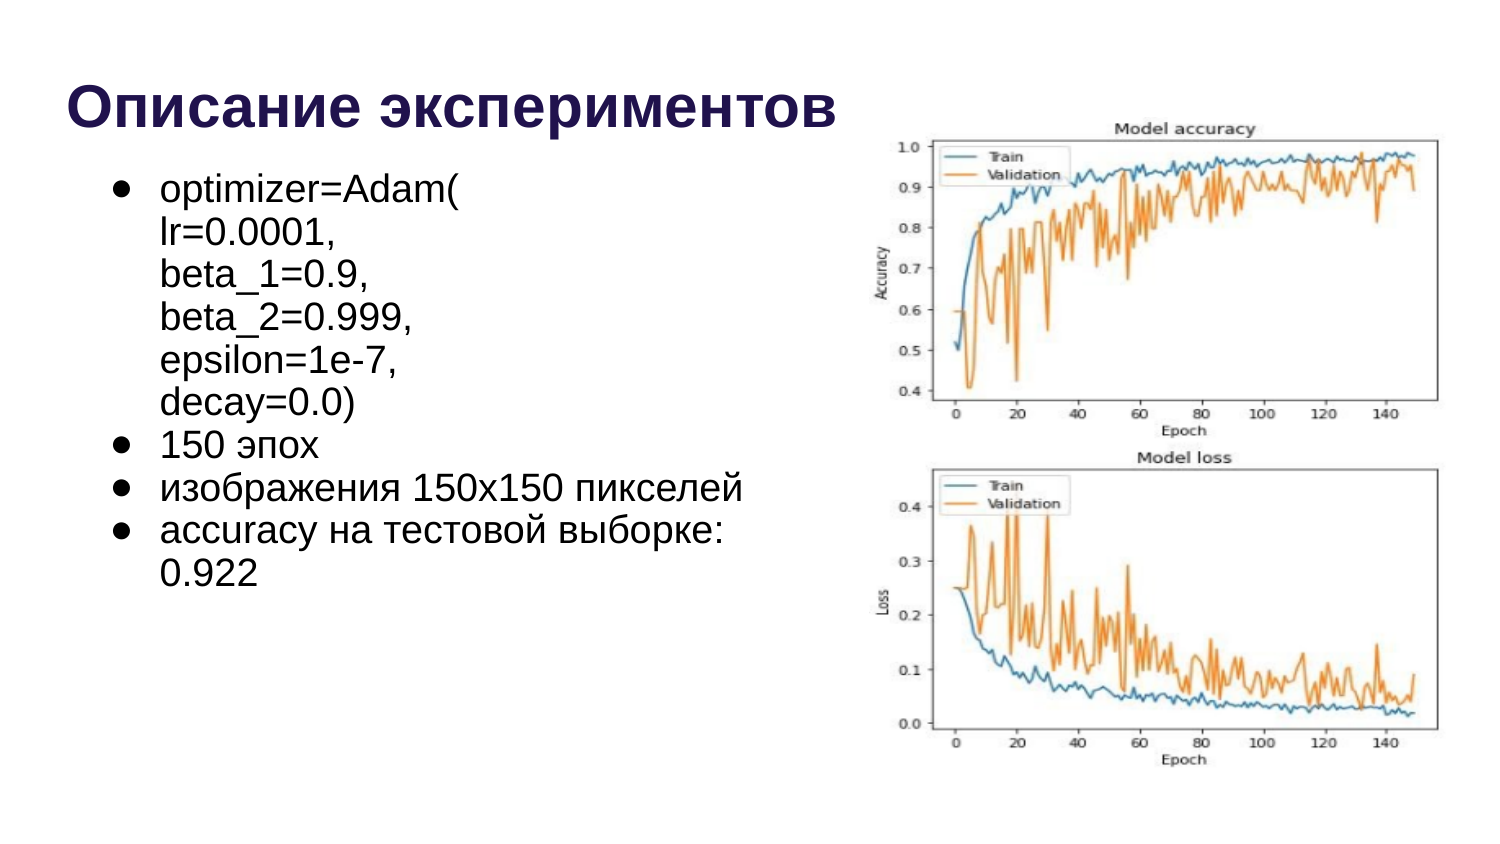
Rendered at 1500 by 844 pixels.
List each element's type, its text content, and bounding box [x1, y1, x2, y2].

title Описание экспериментов [55, 26, 1349, 190]
picture [868, 117, 1447, 770]
list optimizer=Adam( lr=0.0001, beta_1=0.9, beta_2=0.999, epsilon=1e-7, decay=0.0) 150 эпох изображения 150x150 пикселей accuracy на тестовой выборке: 0.922 [73, 162, 863, 698]
